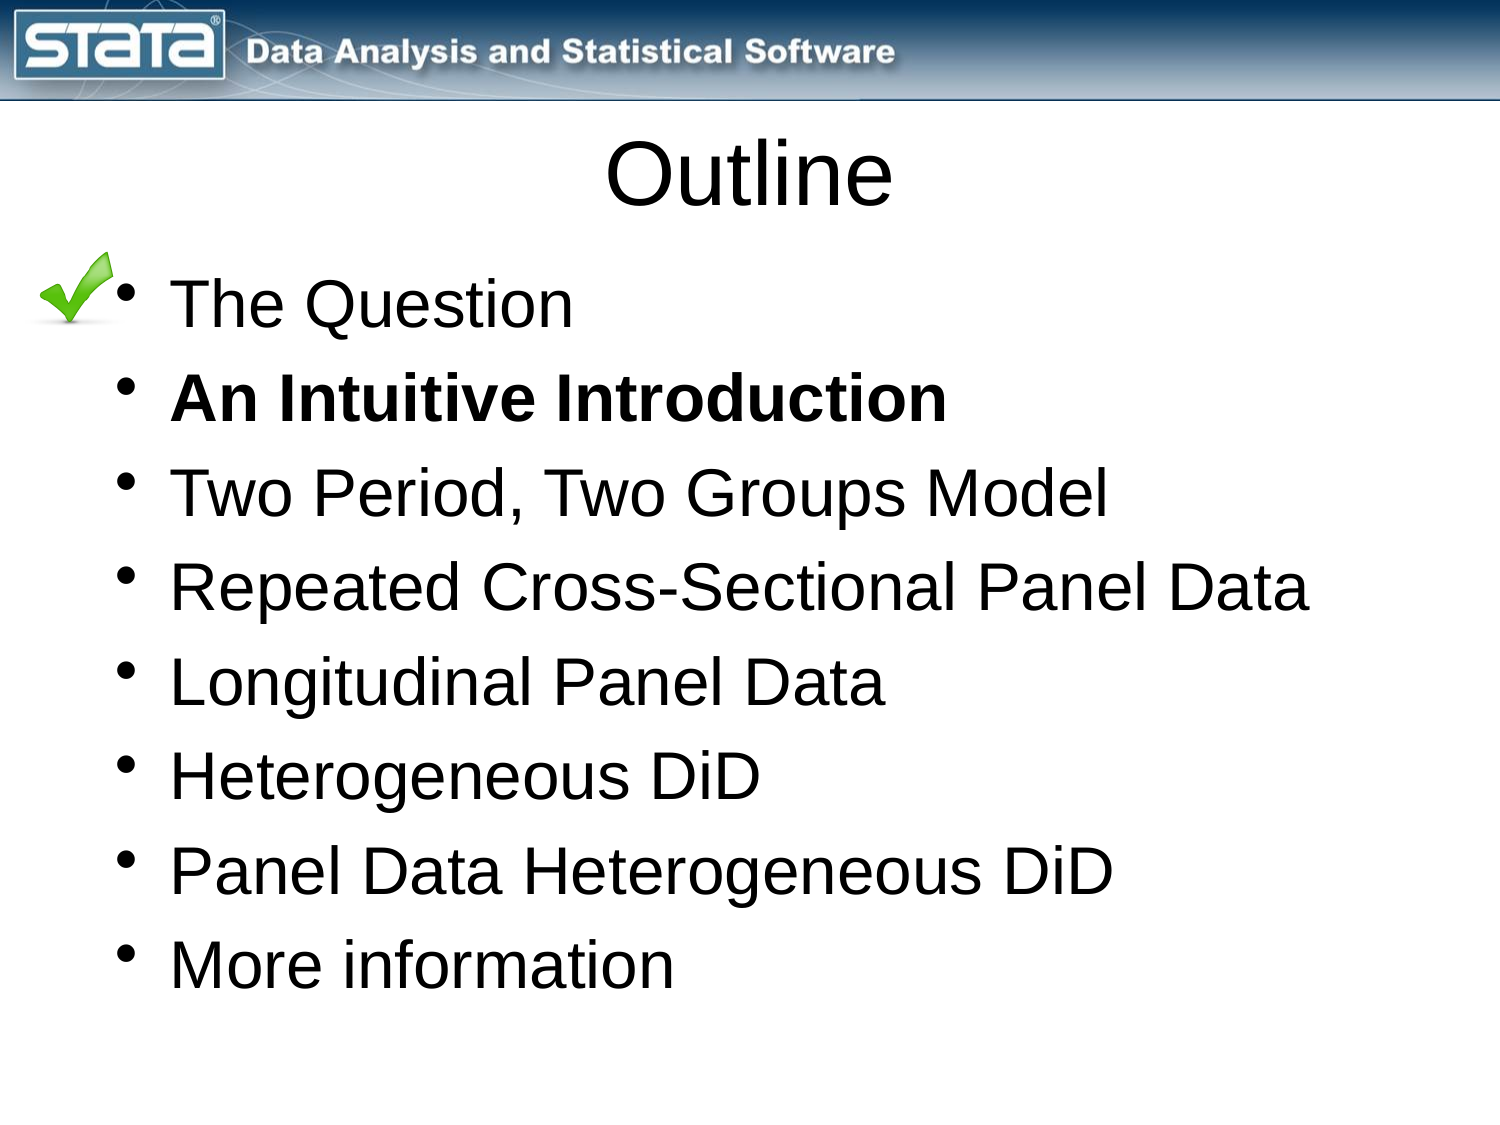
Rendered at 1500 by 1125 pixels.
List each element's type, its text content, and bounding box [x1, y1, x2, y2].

title Outline [0, 108, 1500, 238]
picture [16, 227, 139, 350]
list The Question An Intuitive Introduction Two Period, Two Groups Model Repeated Cross-Sectional Panel Data Longitudinal Panel Data Heterogeneous DiD Panel Data Heterogeneous DiD More information [99, 252, 1457, 1014]
picture [0, 0, 1500, 102]
